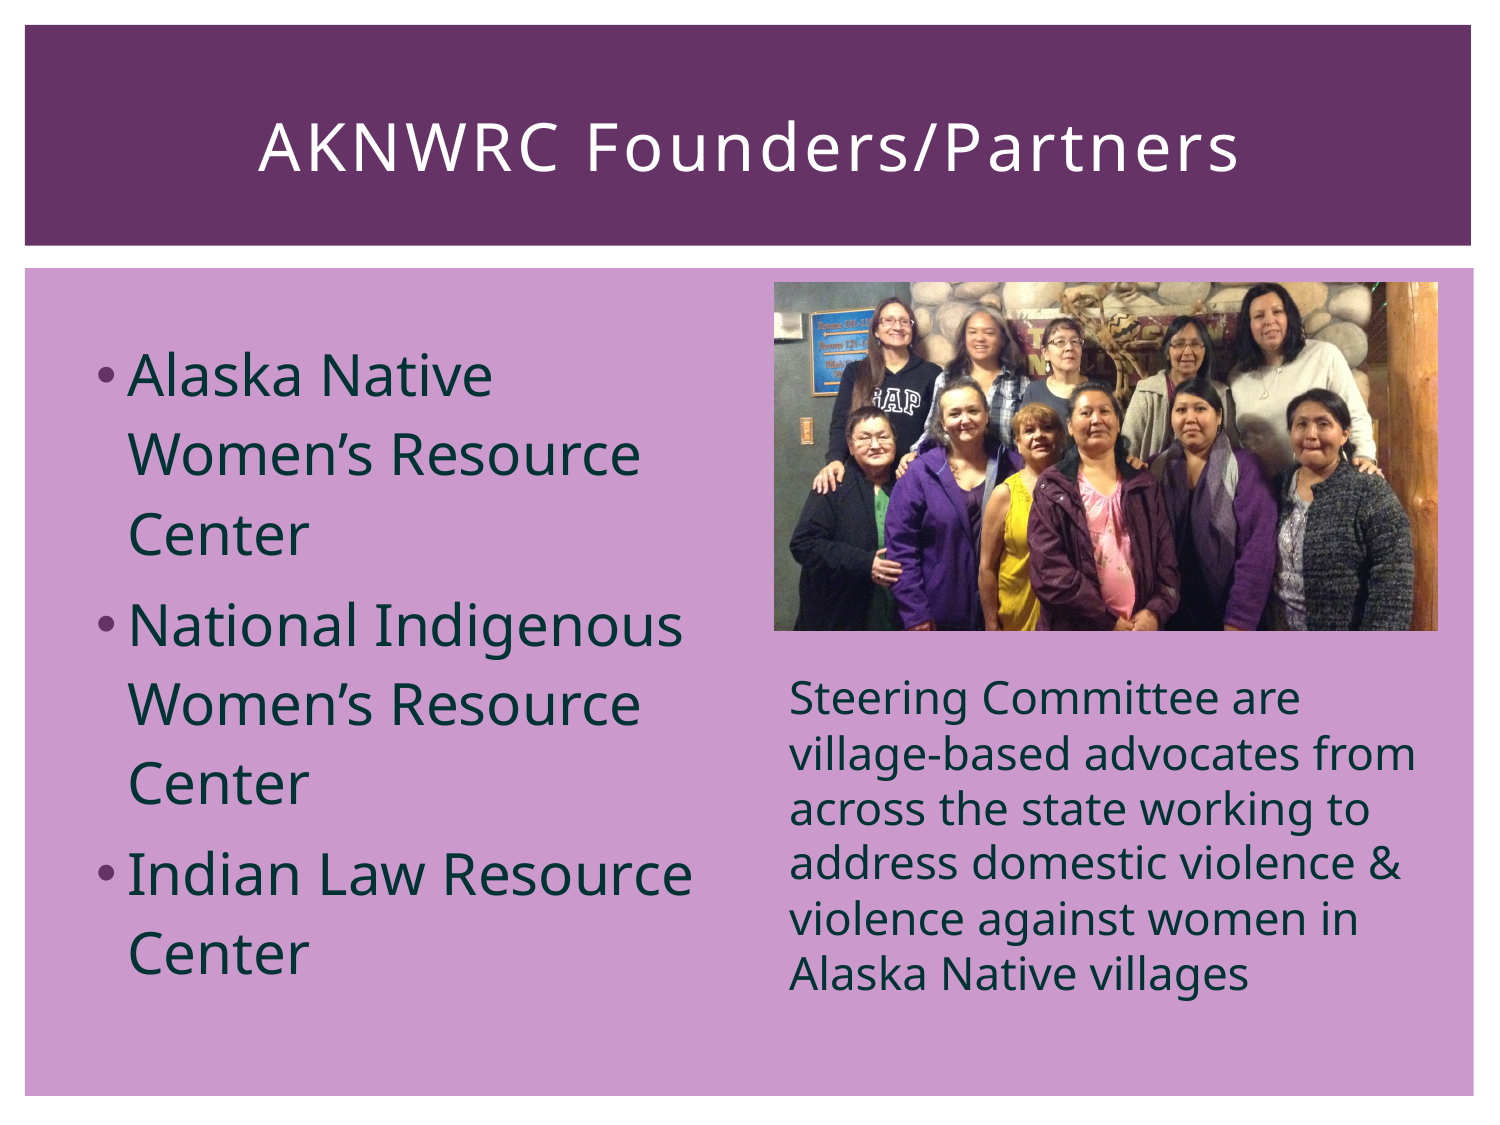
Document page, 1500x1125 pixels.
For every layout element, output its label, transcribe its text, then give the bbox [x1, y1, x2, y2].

text_box Steering Committee are village-based advocates from across the state working to address domestic violence & violence against women in Alaska Native villages [774, 661, 1438, 1007]
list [774, 282, 1438, 631]
title AKNWRC Founders/Partners [62, 58, 1438, 232]
list Alaska Native Women’s Resource Center National Indigenous Women’s Resource Center Indian Law Resource Center [75, 326, 738, 1011]
